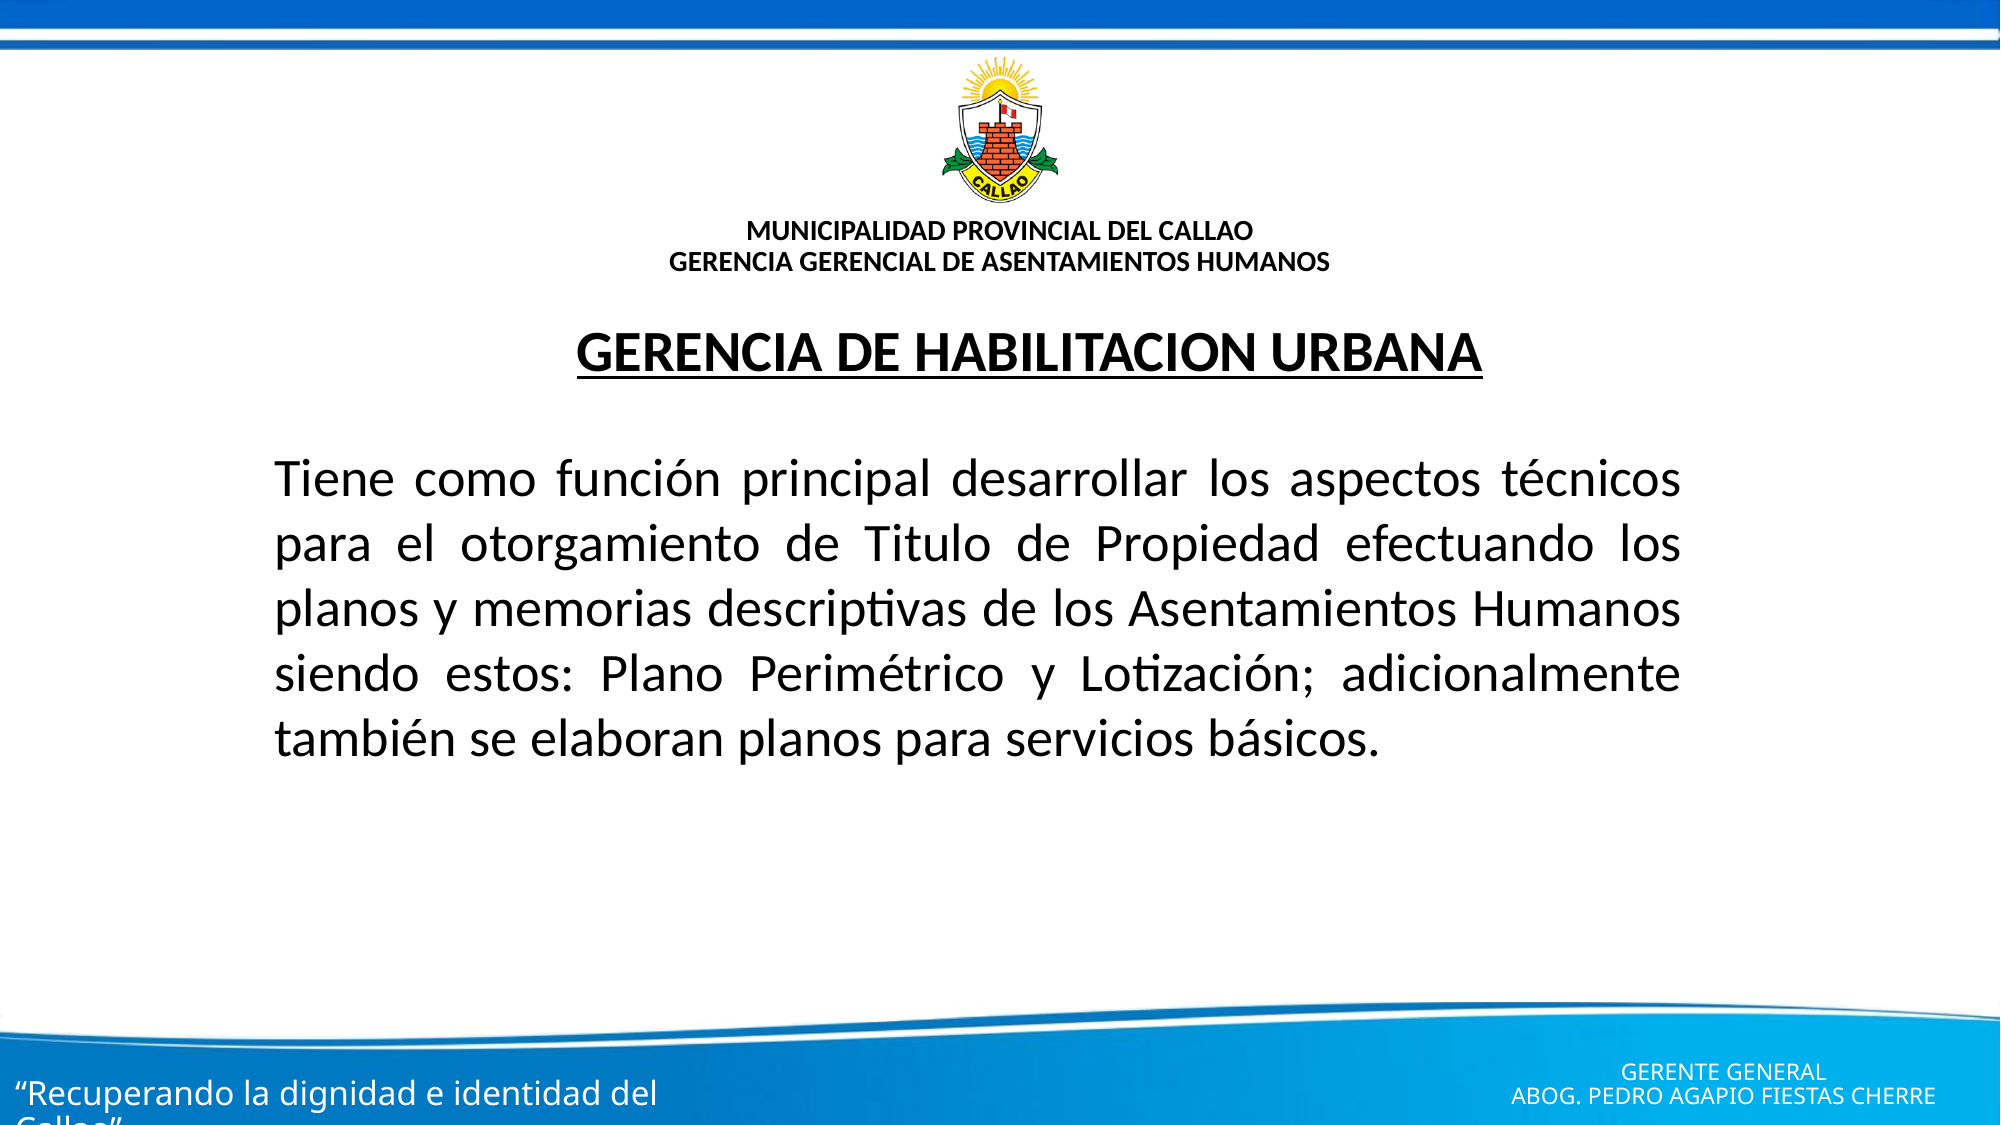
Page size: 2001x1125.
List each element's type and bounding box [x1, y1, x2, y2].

picture [942, 57, 1058, 203]
text_box [0, 0, 2000, 1125]
